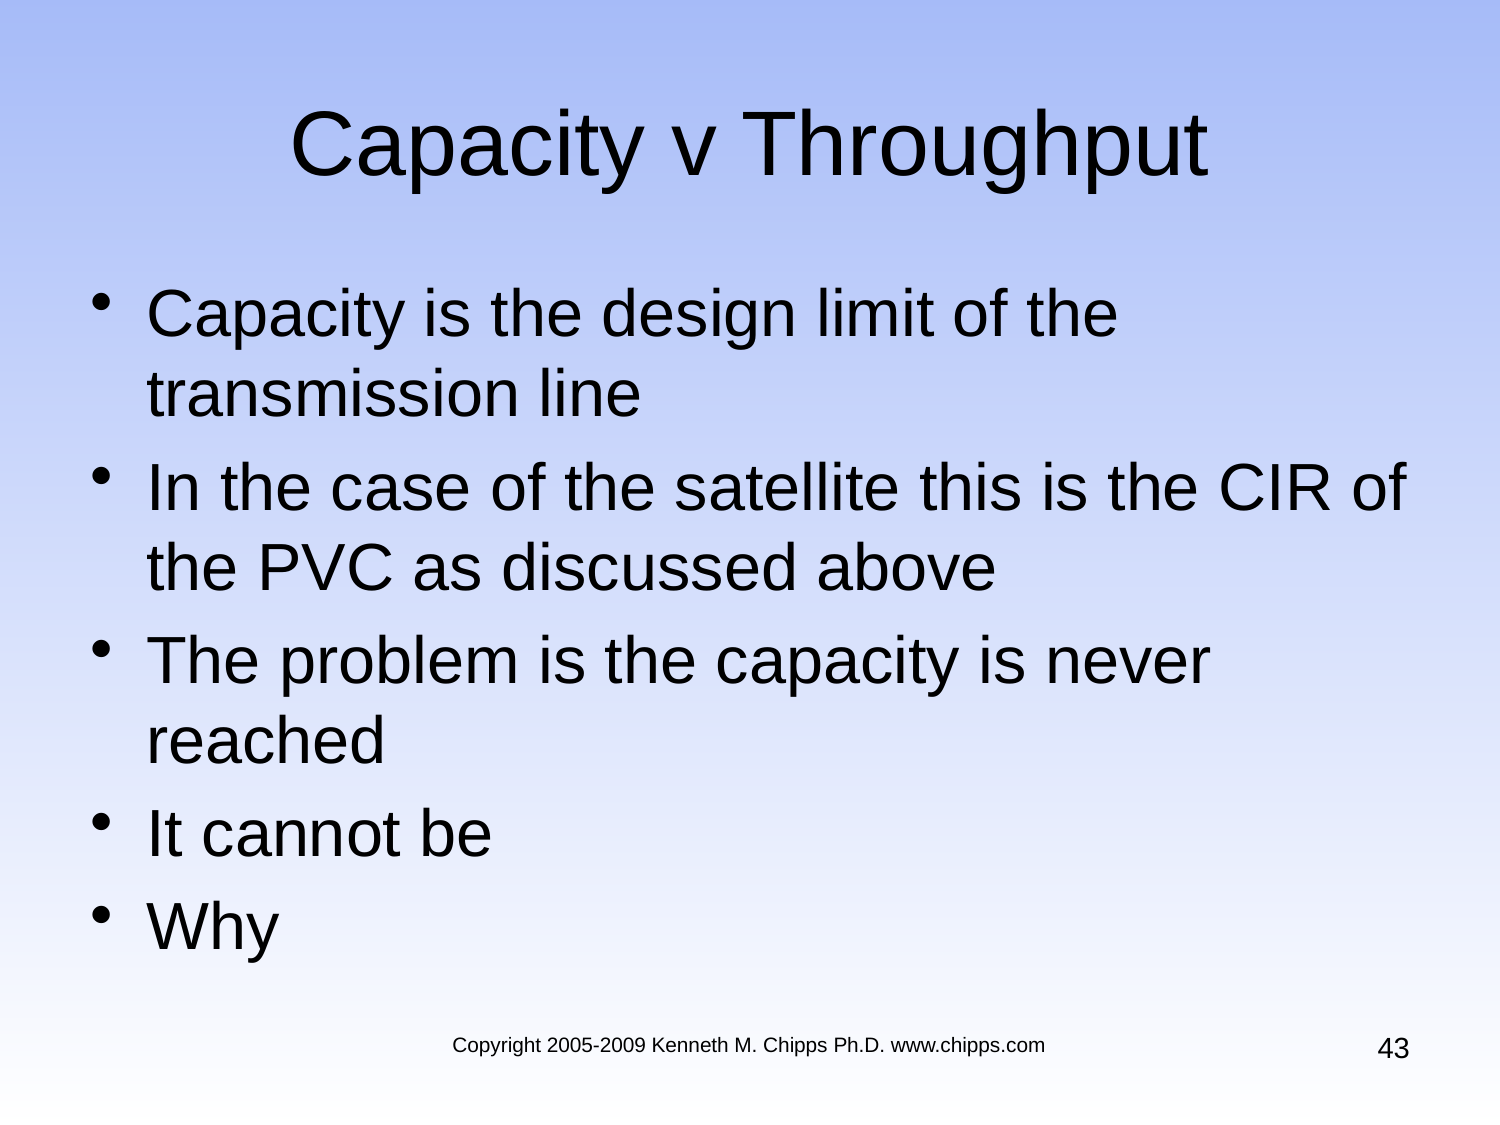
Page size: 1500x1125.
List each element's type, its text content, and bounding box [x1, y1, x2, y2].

list Capacity is the design limit of the transmission line In the case of the satellite this is the CIR of the PVC as discussed above The problem is the capacity is never reached It cannot be Why [75, 262, 1425, 1005]
slide_number 43 [1074, 1021, 1426, 1101]
title Capacity v Throughput [75, 45, 1425, 233]
footer Copyright 2005-2009 Kenneth M. Chipps Ph.D. www.chipps.com [432, 1024, 1066, 1103]
